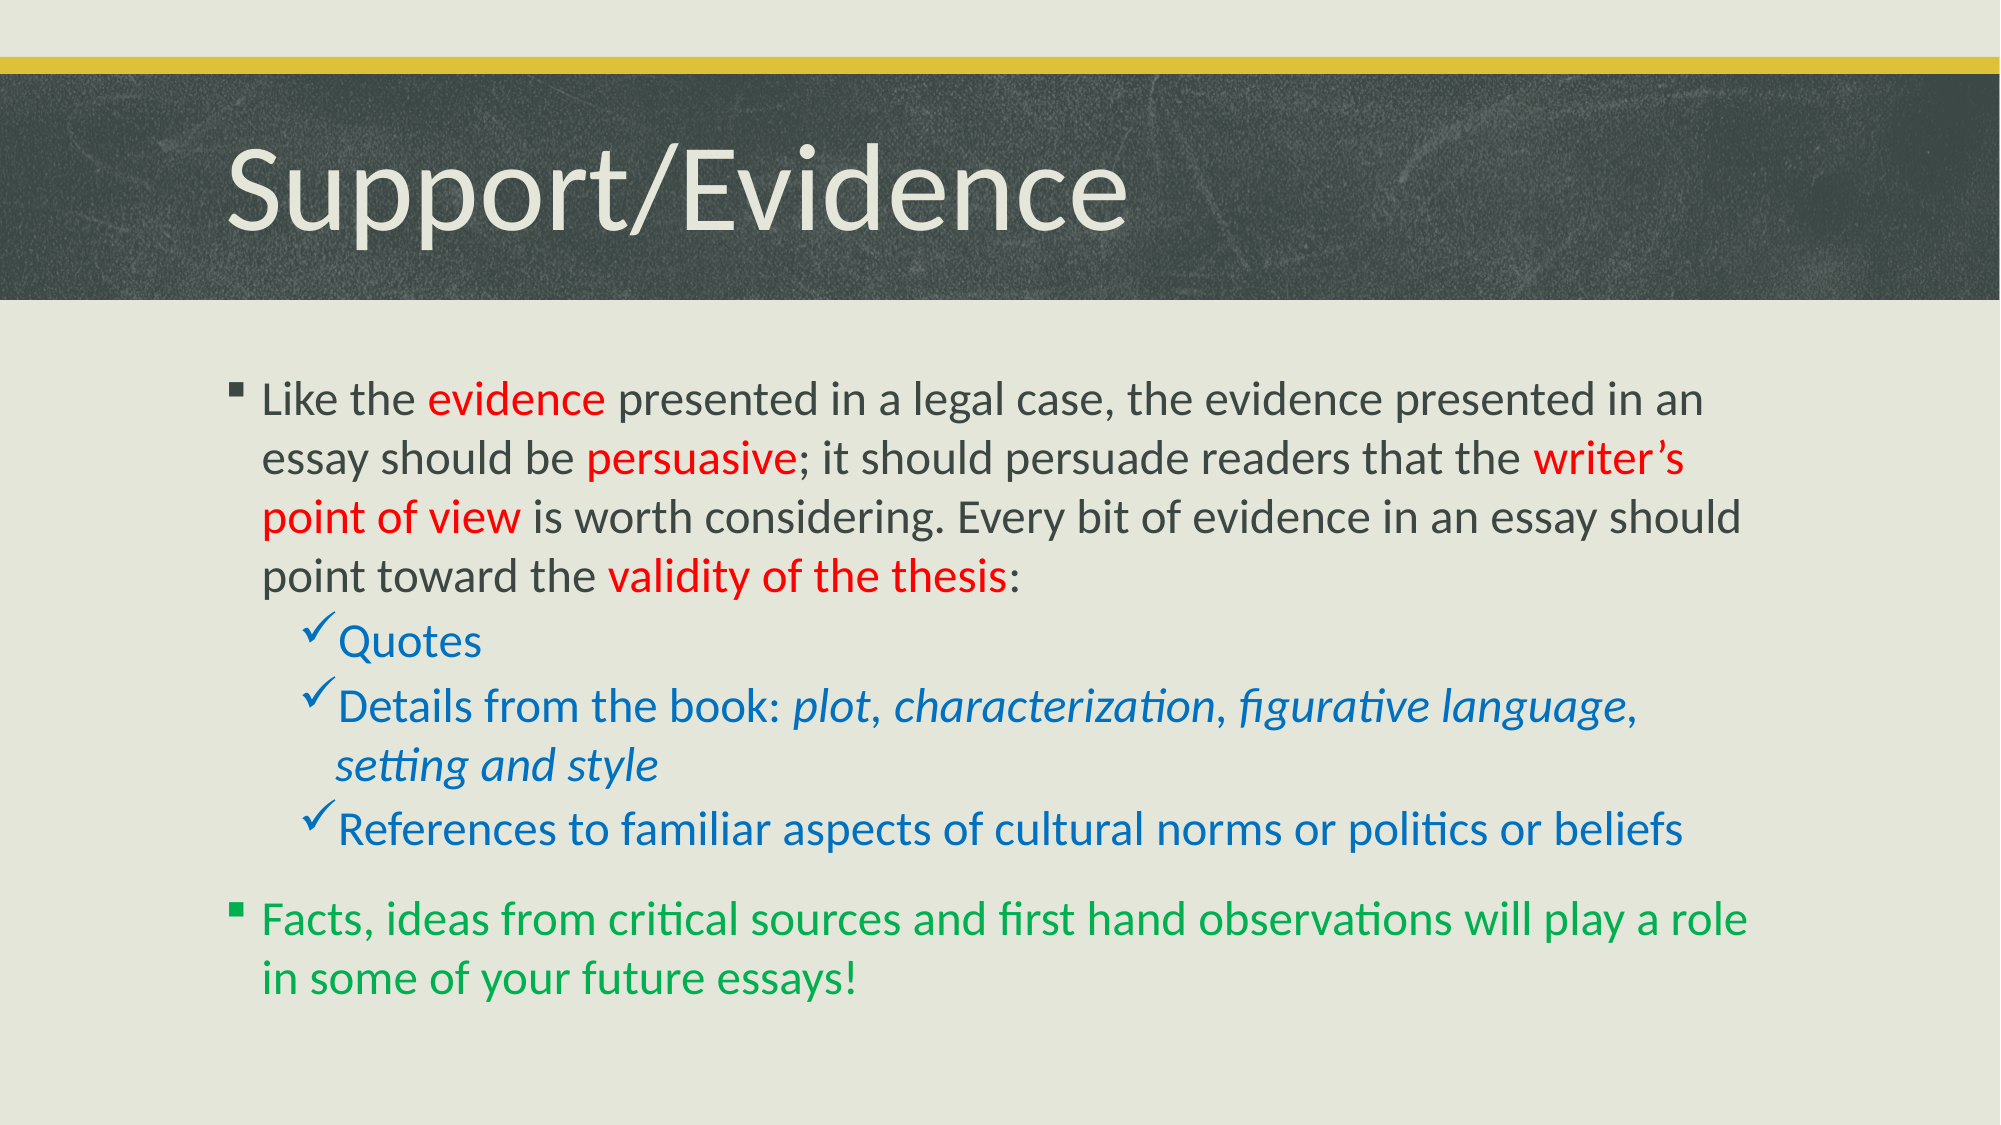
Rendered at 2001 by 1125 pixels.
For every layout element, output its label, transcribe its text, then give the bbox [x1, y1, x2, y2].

picture [0, 74, 2000, 300]
title Support/Evidence [210, 76, 1790, 300]
list Like the evidence presented in a legal case, the evidence presented in an essay should be persuasive; it should persuade readers that the writer’s point of view is worth considering. Every bit of evidence in an essay should point toward the validity of the thesis: Quotes Details from the book: plot, characterization, figurative language, setting and style References to familiar aspects of cultural norms or politics or beliefs Facts, ideas from critical sources and first hand observations will play a role in some of your future essays! [210, 359, 1790, 1014]
